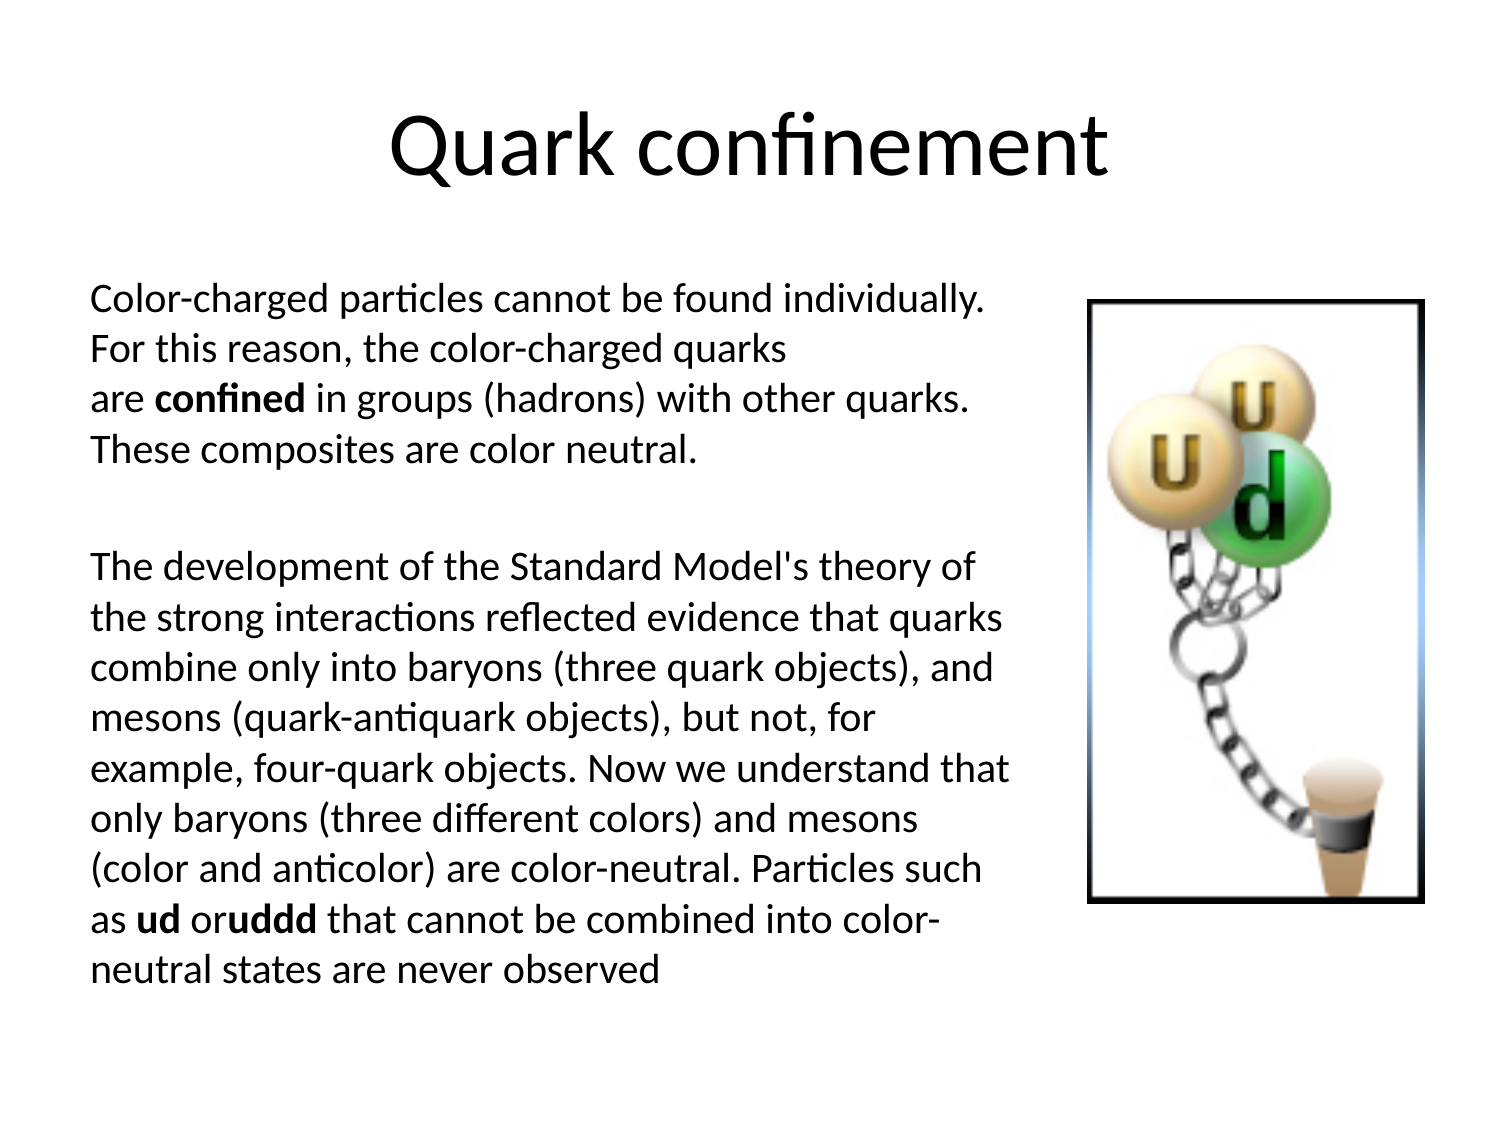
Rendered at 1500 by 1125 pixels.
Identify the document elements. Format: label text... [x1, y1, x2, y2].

picture [1087, 299, 1426, 904]
title Quark confinement [75, 45, 1425, 233]
list Color-charged particles cannot be found individually. For this reason, the color-charged quarks are confined in groups (hadrons) with other quarks. These composites are color neutral. The development of the Standard Model's theory of the strong interactions reflected evidence that quarks combine only into baryons (three quark objects), and mesons (quark-antiquark objects), but not, for example, four-quark objects. Now we understand that only baryons (three different colors) and mesons (color and anticolor) are color-neutral. Particles such as ud oruddd that cannot be combined into color-neutral states are never observed [75, 262, 1038, 1005]
